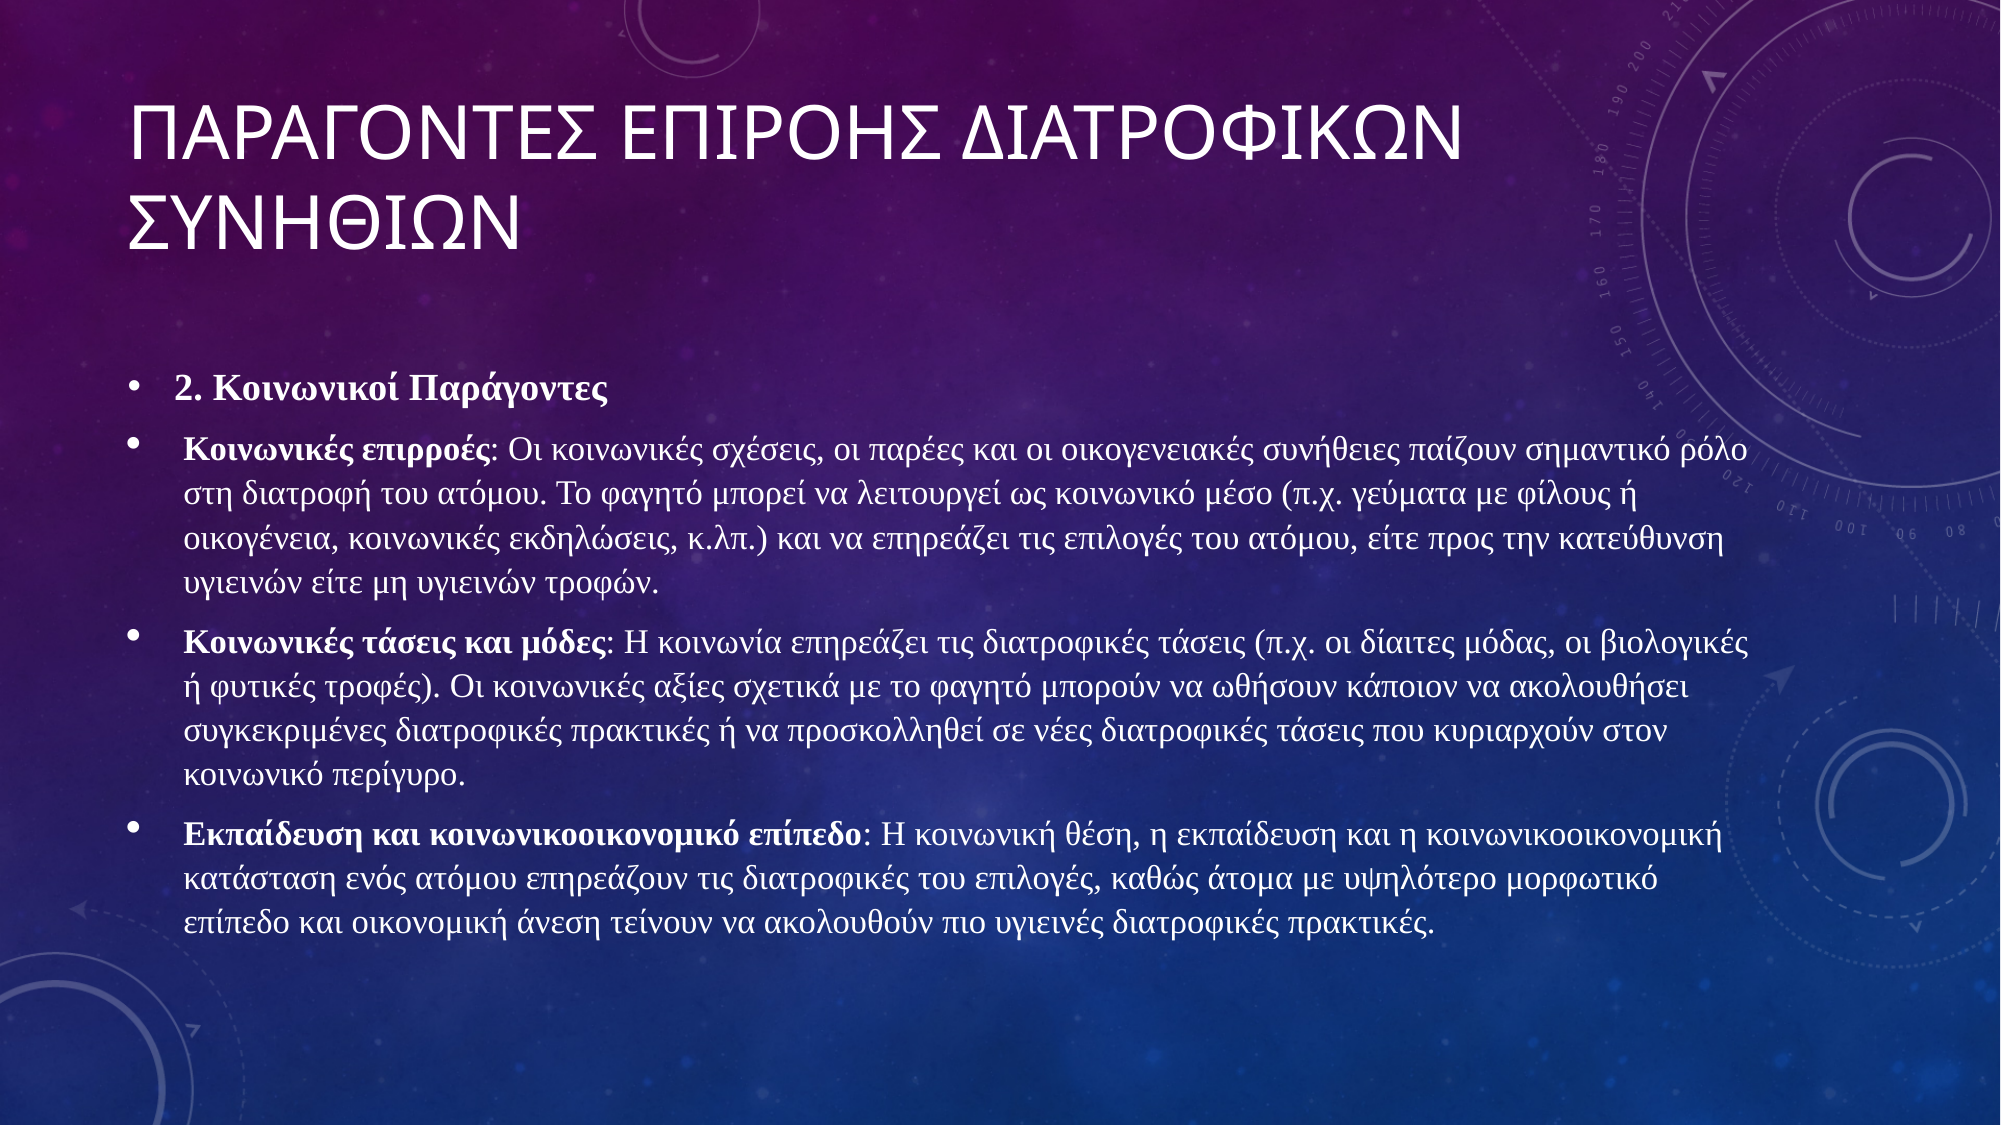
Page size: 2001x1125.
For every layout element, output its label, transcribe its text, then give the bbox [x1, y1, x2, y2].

list 2. Κοινωνικοί Παράγοντες Κοινωνικές επιρροές: Οι κοινωνικές σχέσεις, οι παρέες και οι οικογενειακές συνήθειες παίζουν σημαντικό ρόλο στη διατροφή του ατόμου. Το φαγητό μπορεί να λειτουργεί ως κοινωνικό μέσο (π.χ. γεύματα με φίλους ή οικογένεια, κοινωνικές εκδηλώσεις, κ.λπ.) και να επηρεάζει τις επιλογές του ατόμου, είτε προς την κατεύθυνση υγιεινών είτε μη υγιεινών τροφών. Κοινωνικές τάσεις και μόδες: Η κοινωνία επηρεάζει τις διατροφικές τάσεις (π.χ. οι δίαιτες μόδας, οι βιολογικές ή φυτικές τροφές). Οι κοινωνικές αξίες σχετικά με το φαγητό μπορούν να ωθήσουν κάποιον να ακολουθήσει συγκεκριμένες διατροφικές πρακτικές ή να προσκολληθεί σε νέες διατροφικές τάσεις που κυριαρχούν στον κοινωνικό περίγυρο. Εκπαίδευση και κοινωνικοοικονομικό επίπεδο: Η κοινωνική θέση, η εκπαίδευση και η κοινωνικοοικονομική κατάσταση ενός ατόμου επηρεάζουν τις διατροφικές του επιλογές, καθώς άτομα με υψηλότερο μορφωτικό επίπεδο και οικονομική άνεση τείνουν να ακολουθούν πιο υγιεινές διατροφικές πρακτικές. [112, 351, 1775, 950]
picture [0, 0, 2001, 1125]
title ΠΑΡΑΓΟΝΤΕΣ ΕΠΙΡΟΗΣ ΔΙΑΤΡΟΦΙΚΩΝ ΣΥΝΗΘΙΩΝ [112, 99, 1775, 339]
